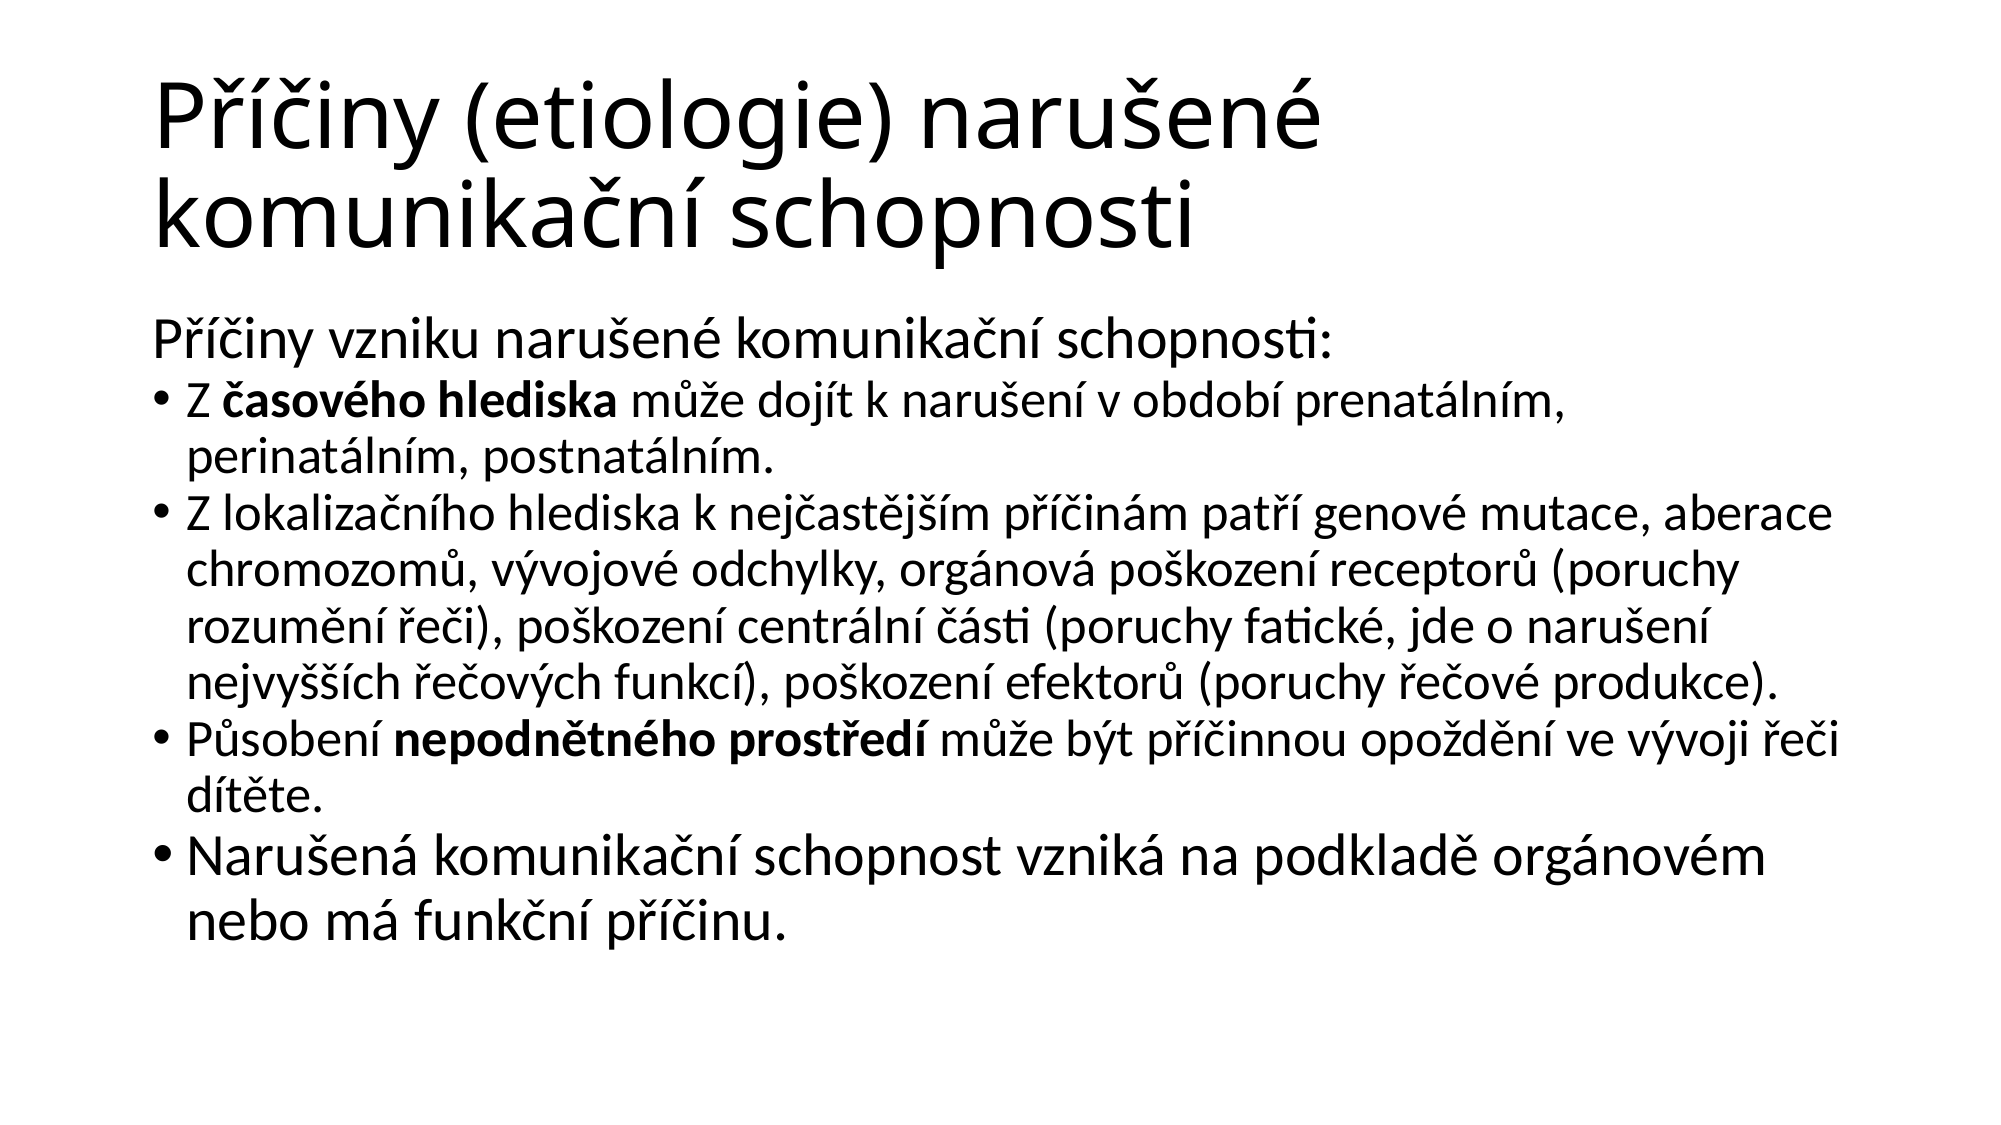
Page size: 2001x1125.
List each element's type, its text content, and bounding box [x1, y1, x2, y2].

title Příčiny (etiologie) narušené komunikační schopnosti [137, 59, 1863, 278]
list Příčiny vzniku narušené komunikační schopnosti: Z časového hlediska může dojít k narušení v období prenatálním, perinatálním, postnatálním. Z lokalizačního hlediska k nejčastějším příčinám patří genové mutace, aberace chromozomů, vývojové odchylky, orgánová poškození receptorů (poruchy rozumění řeči), poškození centrální části (poruchy fatické, jde o narušení nejvyšších řečových funkcí), poškození efektorů (poruchy řečové produkce). Působení nepodnětného prostředí může být příčinnou opoždění ve vývoji řeči dítěte. Narušená komunikační schopnost vzniká na podkladě orgánovém nebo má funkční příčinu. [137, 299, 1863, 1014]
